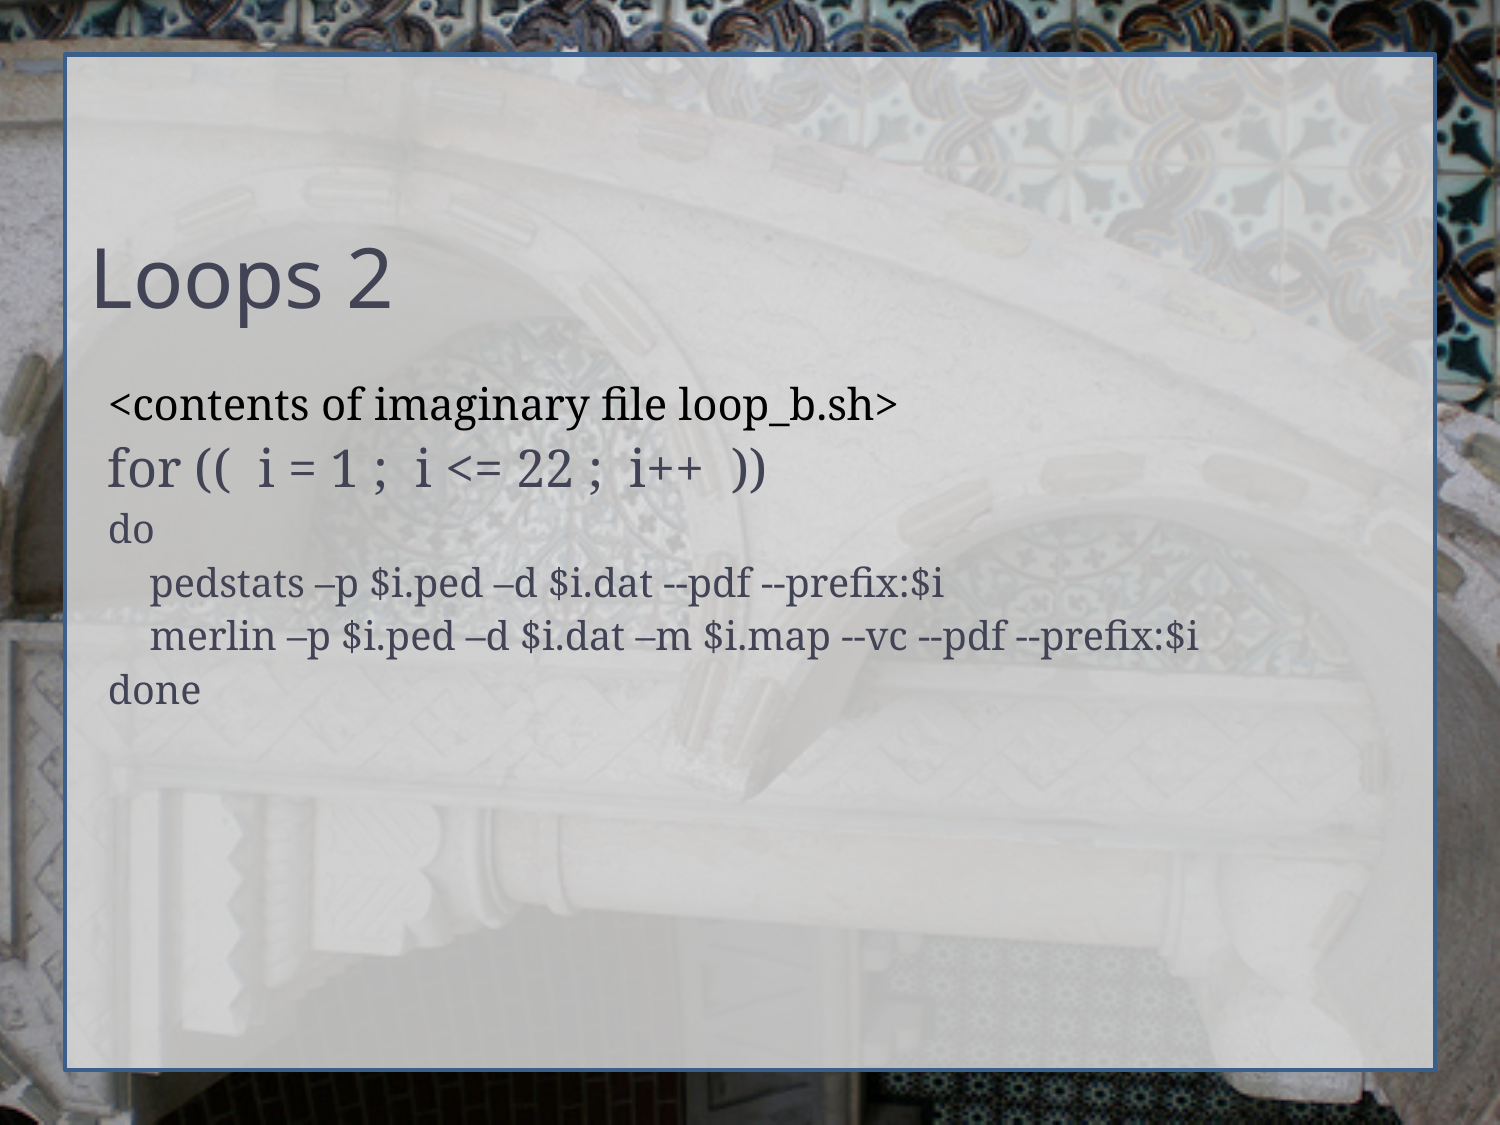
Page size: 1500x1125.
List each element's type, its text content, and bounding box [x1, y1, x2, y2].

picture [0, 0, 1500, 1125]
text_box Loops 2 [74, 187, 1425, 363]
text_box [63, 52, 1437, 1072]
text_box <contents of imaginary file loop_b.sh> for (( i = 1 ; i <= 22 ; i++ )) do pedstats –p $i.ped –d $i.dat --pdf --prefix:$i merlin –p $i.ped –d $i.dat –m $i.map --vc --pdf --prefix:$i done [74, 368, 1425, 1079]
